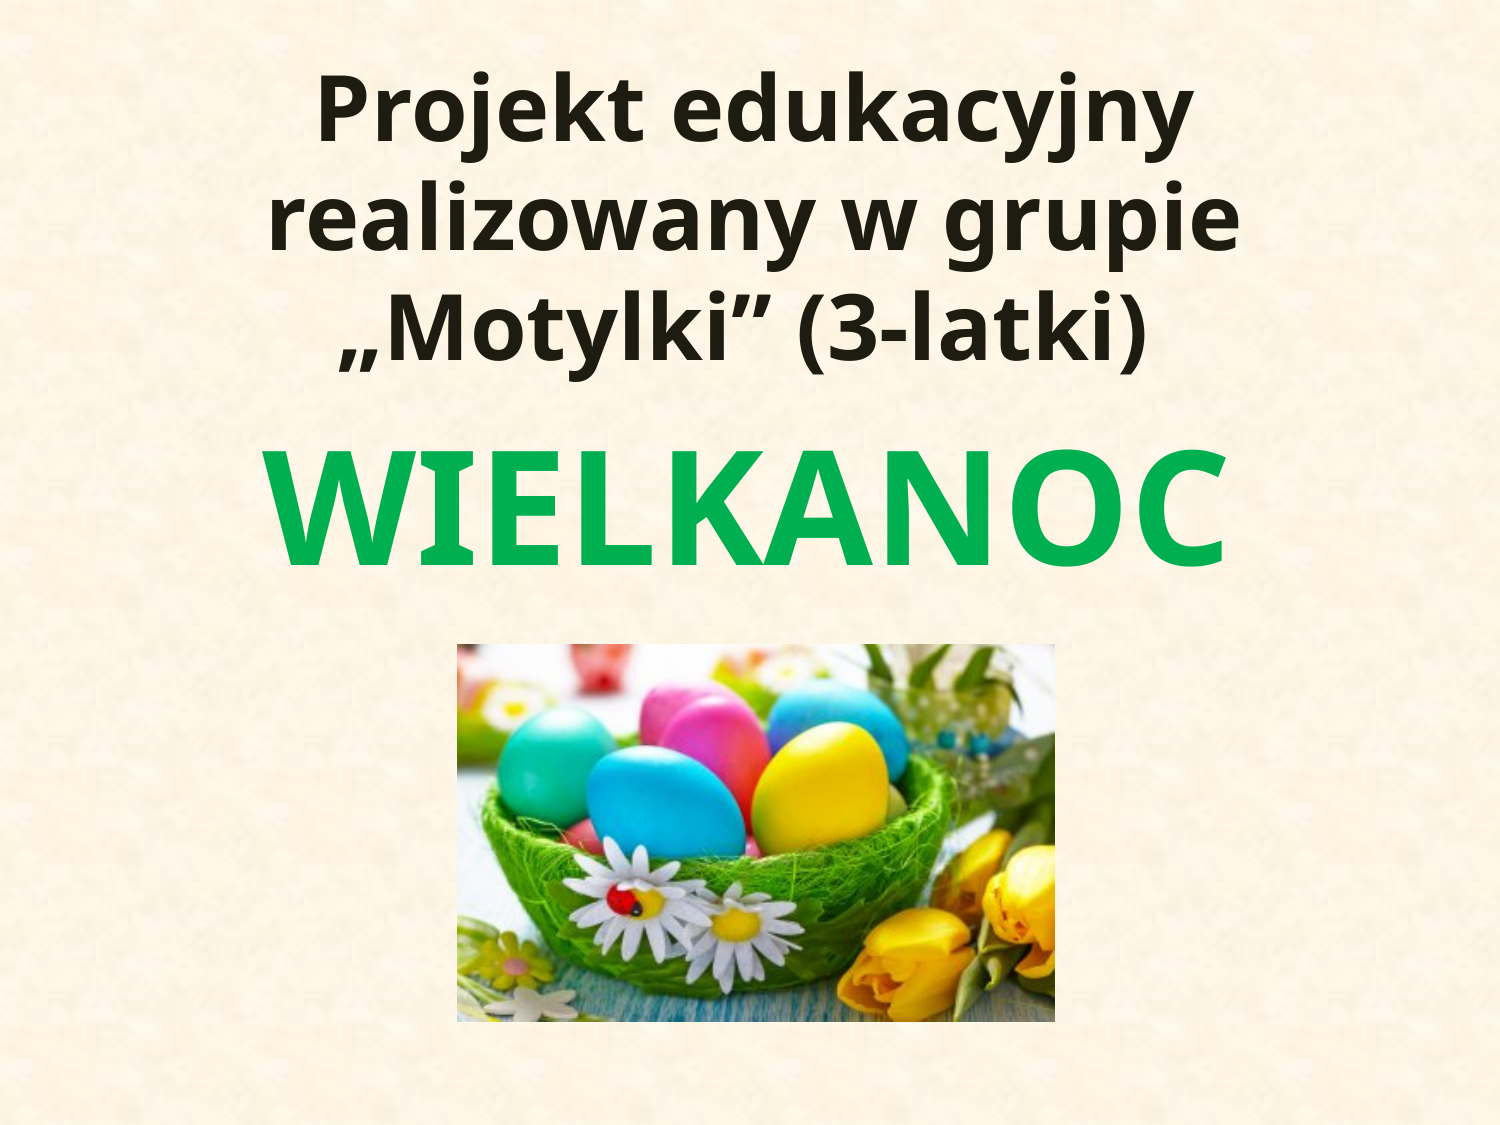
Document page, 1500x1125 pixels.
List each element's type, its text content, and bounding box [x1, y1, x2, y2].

subtitle WIELKANOC [222, 398, 1273, 645]
picture [456, 644, 1055, 1023]
title Projekt edukacyjny realizowany w grupie „Motylki” (3-latki) [117, 93, 1393, 335]
